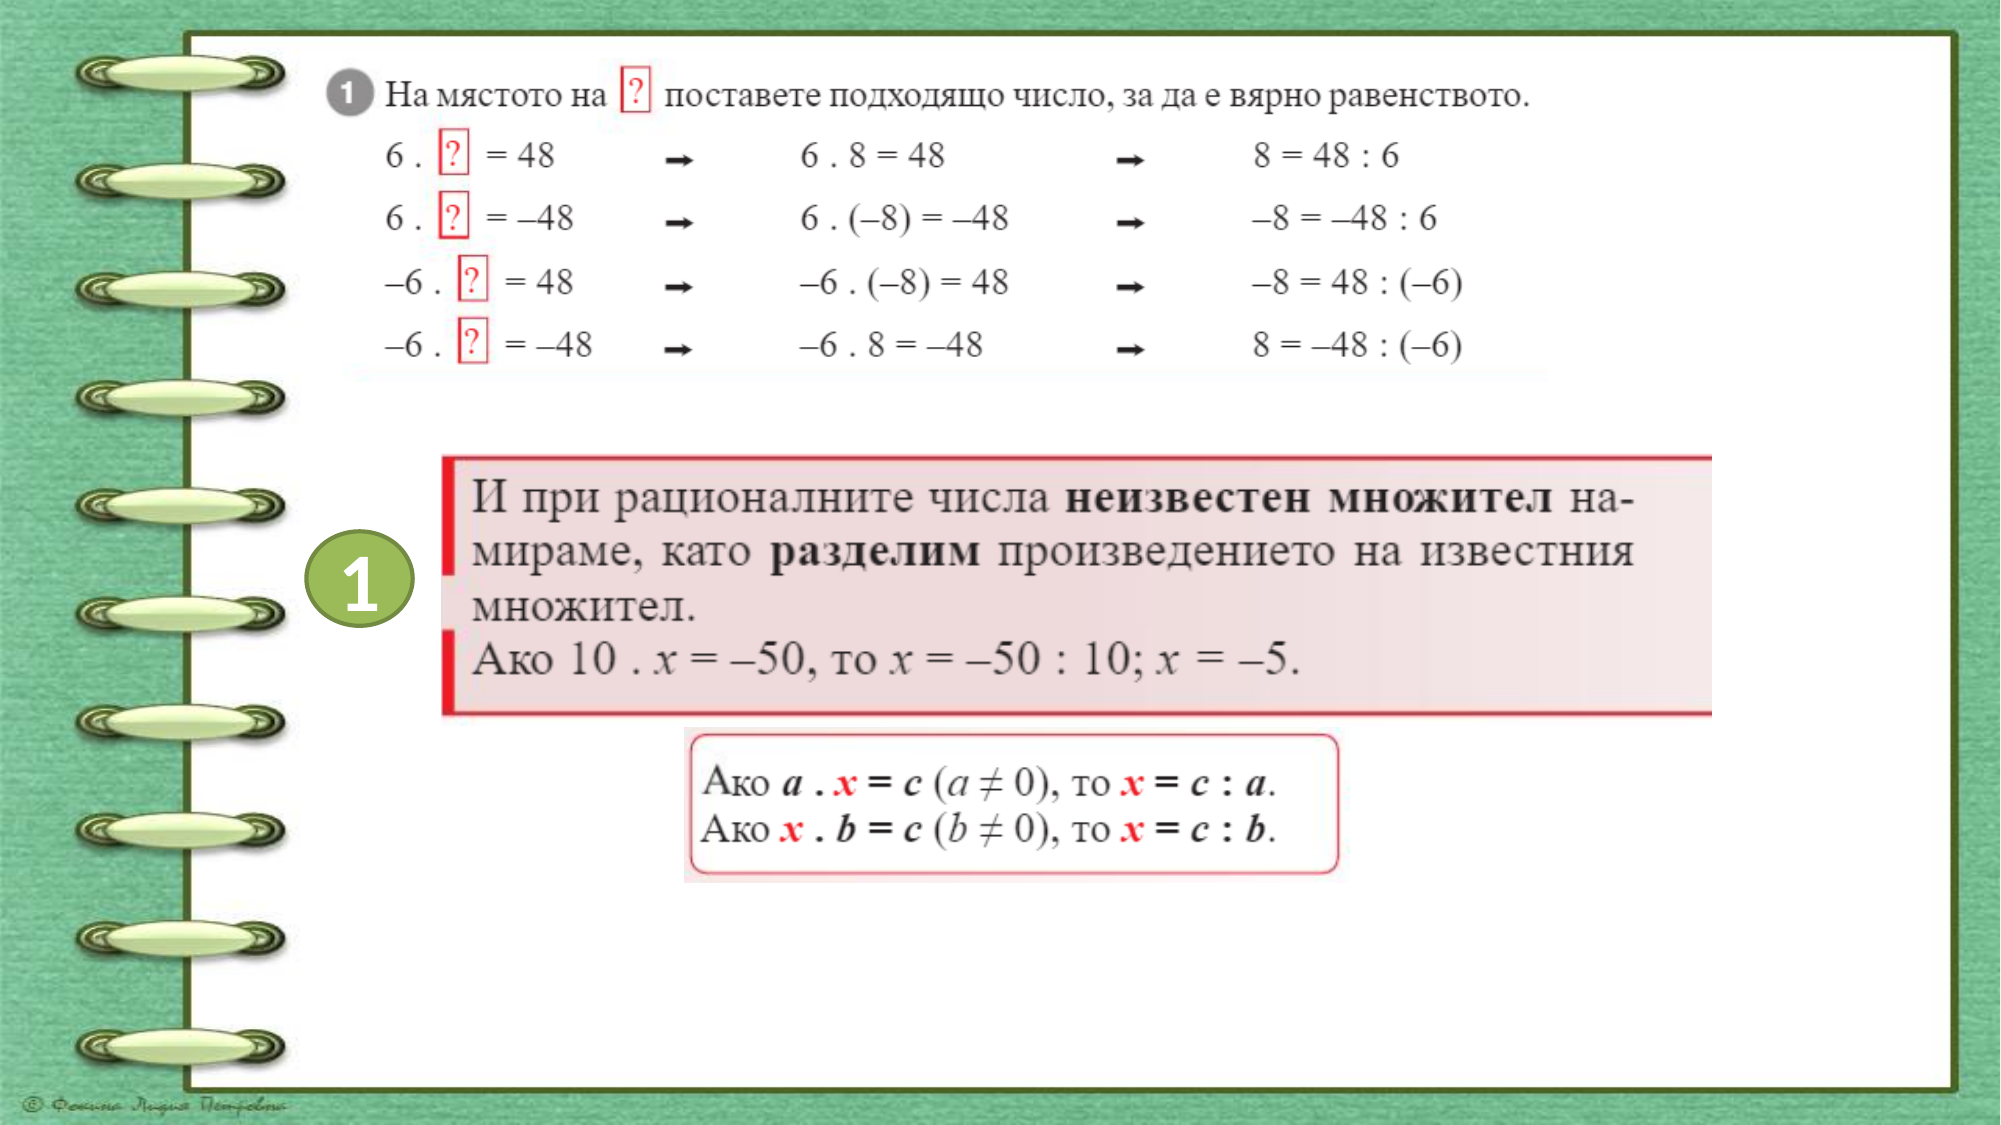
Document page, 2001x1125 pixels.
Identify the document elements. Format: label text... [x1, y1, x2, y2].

text_box 1 [304, 529, 415, 628]
picture [0, 0, 2001, 1125]
